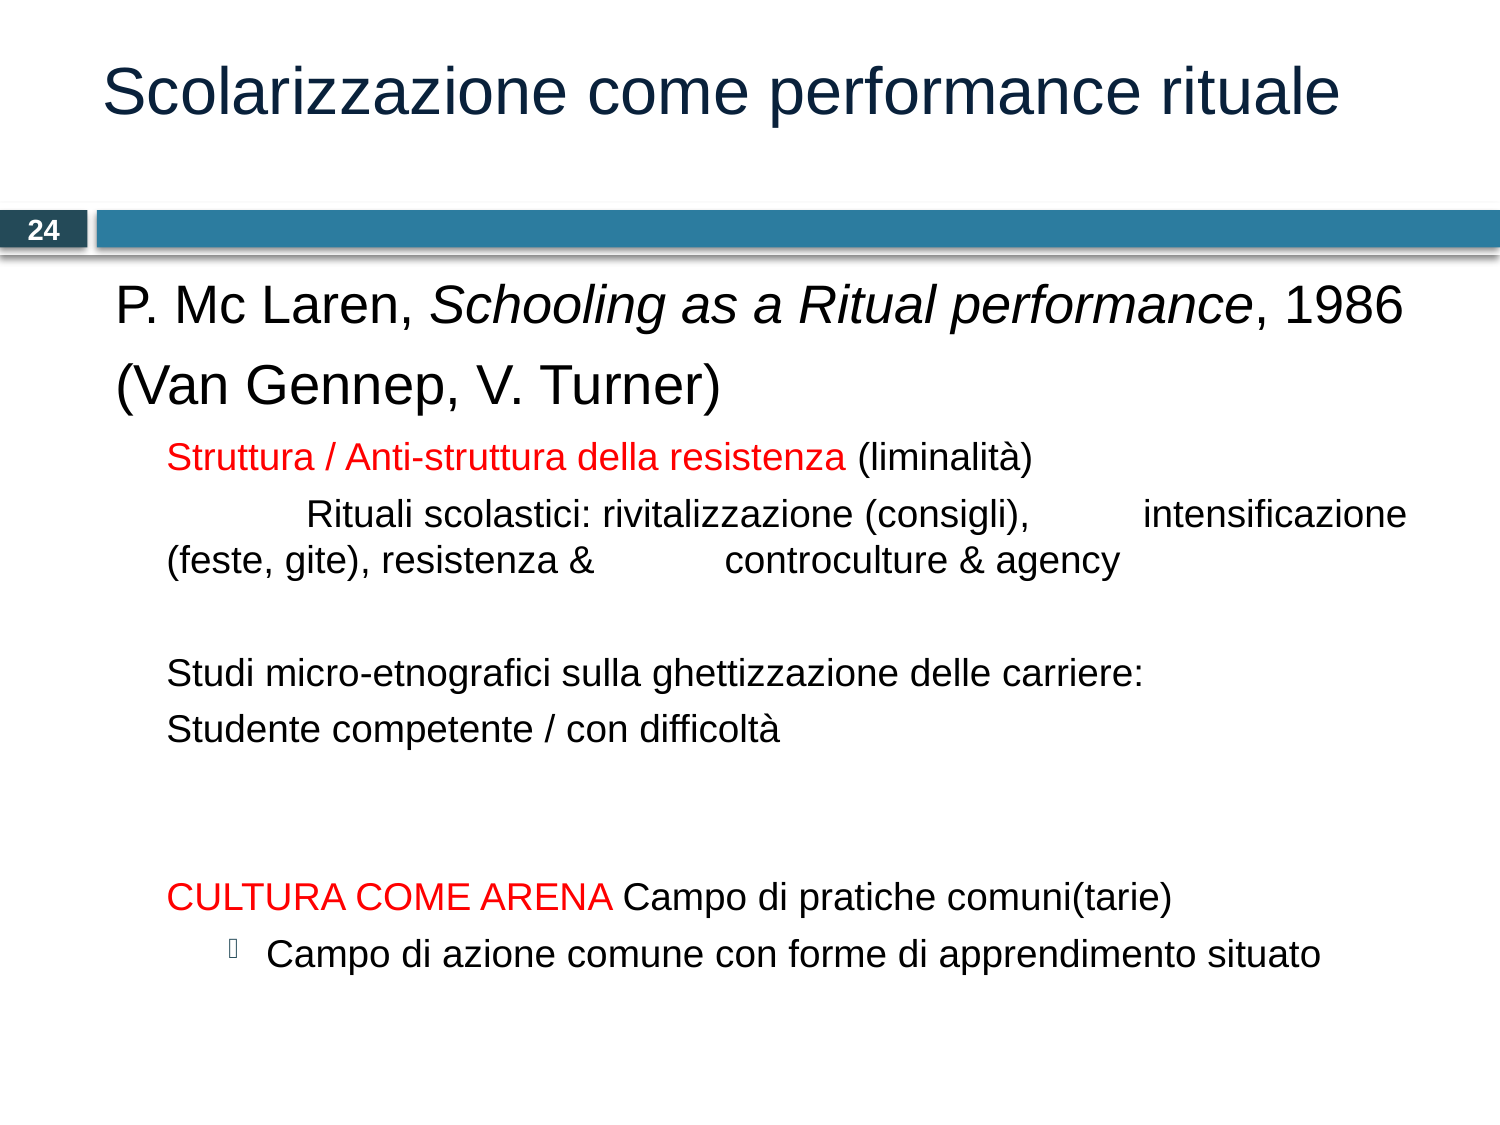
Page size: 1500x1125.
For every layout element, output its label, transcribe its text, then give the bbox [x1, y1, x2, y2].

title Scolarizzazione come performance rituale [87, 46, 1487, 209]
slide_number 24 [0, 208, 88, 249]
list P. Mc Laren, Schooling as a Ritual performance, 1986 (Van Gennep, V. Turner) Struttura / Anti-struttura della resistenza (liminalità) Rituali scolastici: rivitalizzazione (consigli), intensificazione (feste, gite), resistenza & controculture & agency Studi micro-etnografici sulla ghettizzazione delle carriere: Studente competente / con difficoltà CULTURA COME ARENA Campo di pratiche comuni(tarie) Campo di azione comune con forme di apprendimento situato [100, 262, 1438, 1000]
